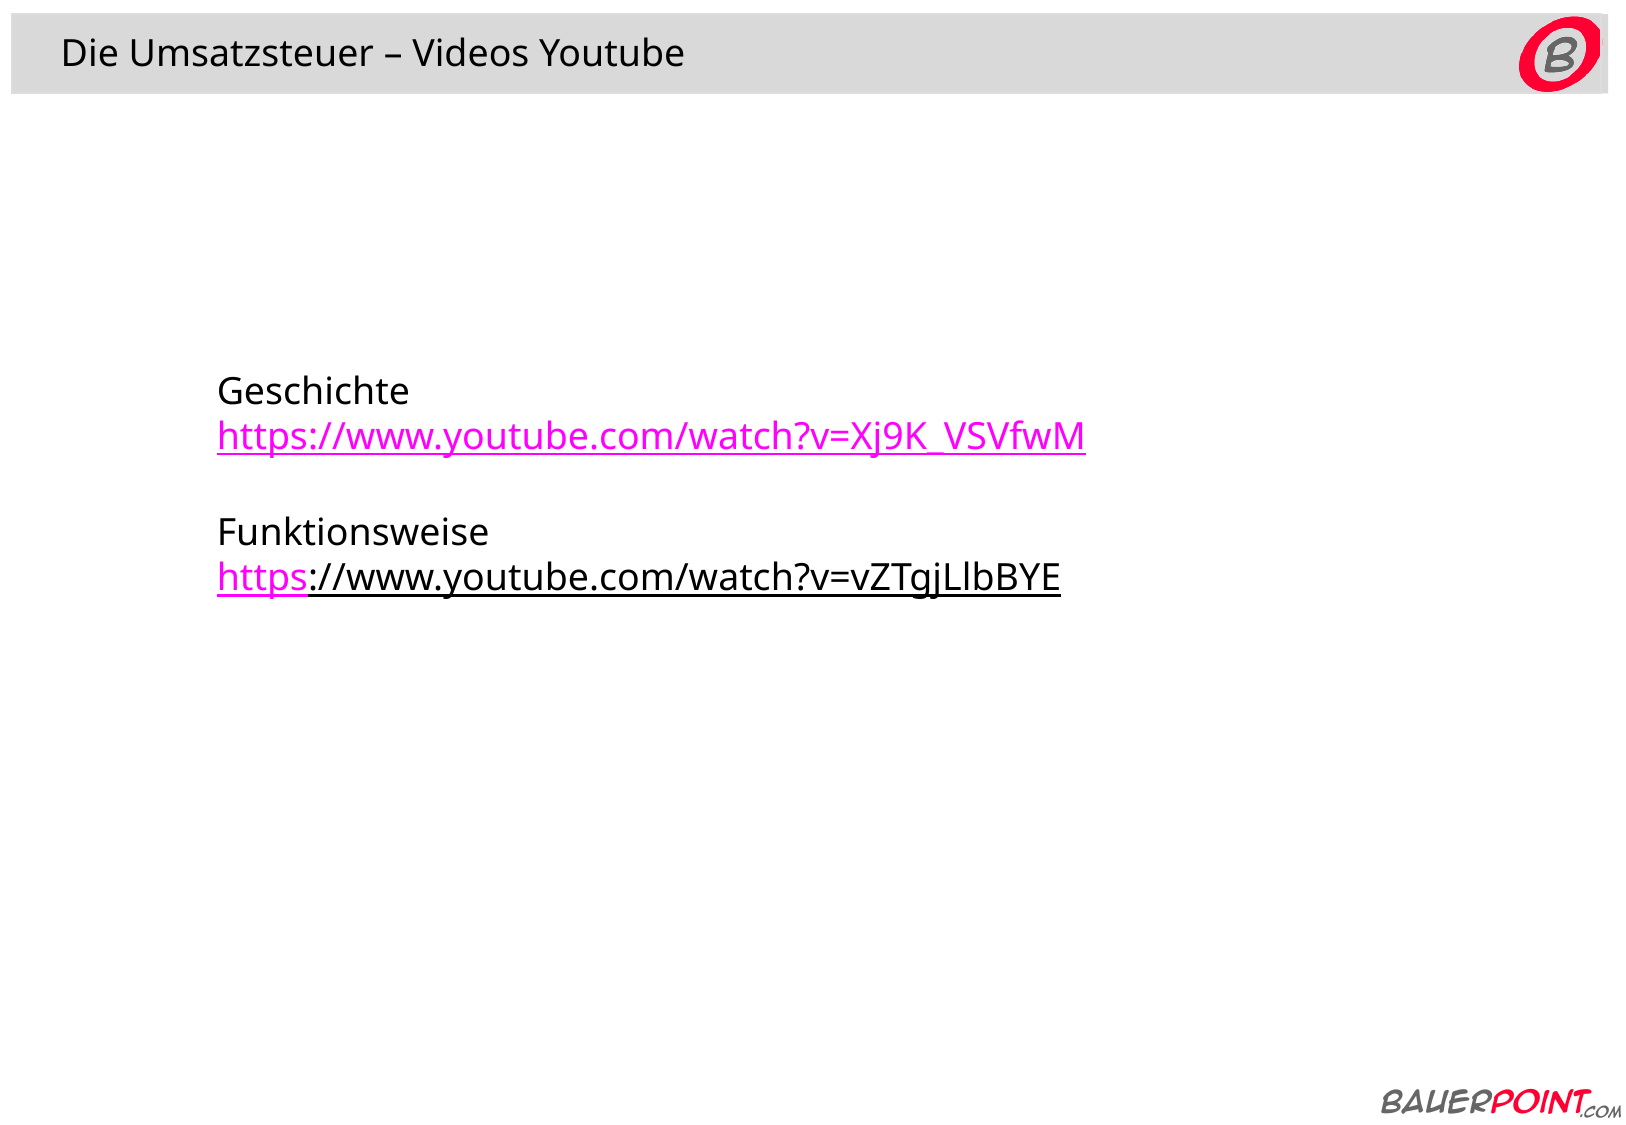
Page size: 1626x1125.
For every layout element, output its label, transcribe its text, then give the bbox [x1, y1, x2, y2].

text_box [12, 14, 1601, 94]
picture [1511, 8, 1609, 102]
text_box Geschichte https://www.youtube.com/watch?v=Xj9K_VSVfwM Funktionsweise https://www.youtube.com/watch?v=vZTgjLlbBYE [202, 359, 1388, 612]
picture [1381, 1082, 1621, 1118]
